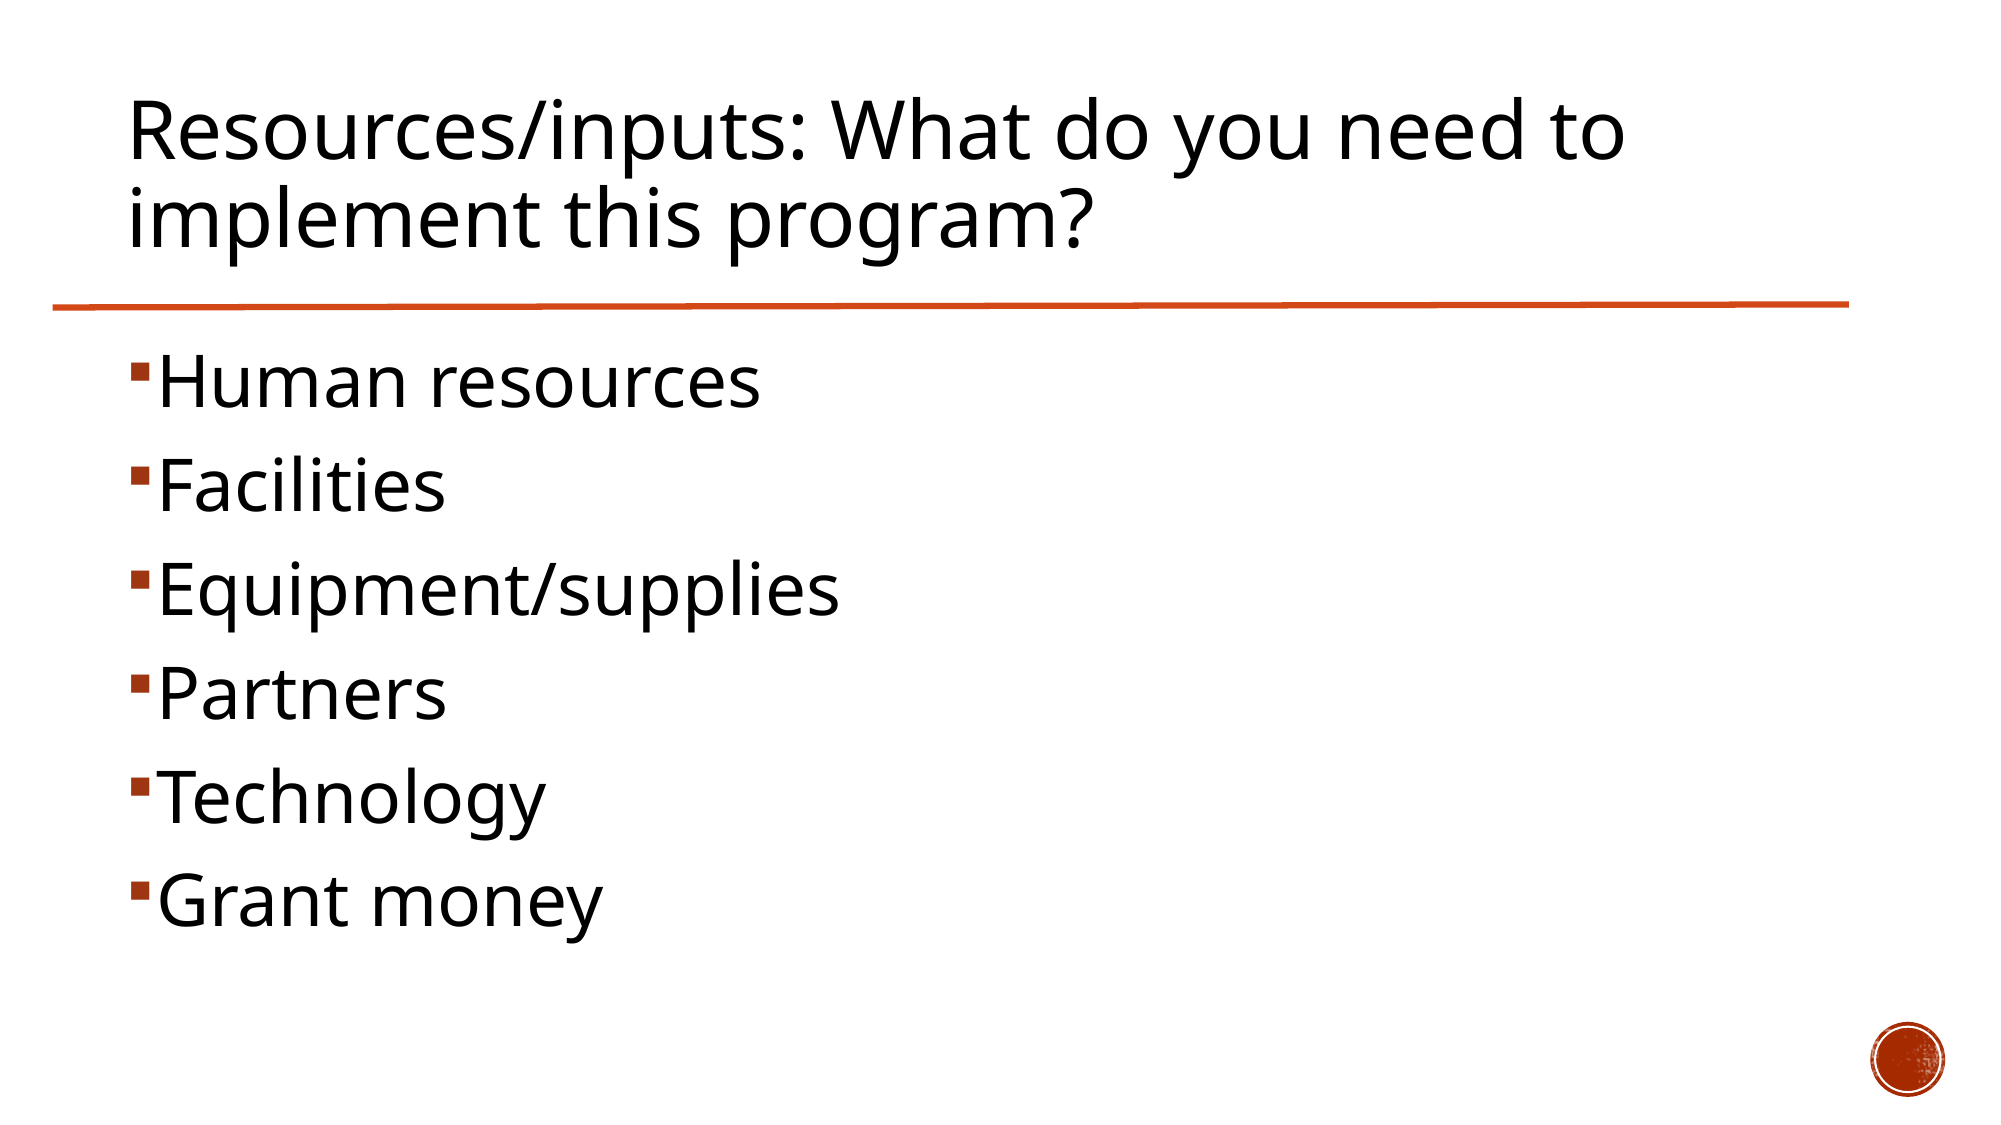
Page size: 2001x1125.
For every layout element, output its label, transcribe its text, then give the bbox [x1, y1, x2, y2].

title Resources/inputs: What do you need to implement this program? [111, 0, 1941, 371]
list Human resources Facilities Equipment/supplies Partners Technology Grant money [111, 337, 1849, 1025]
